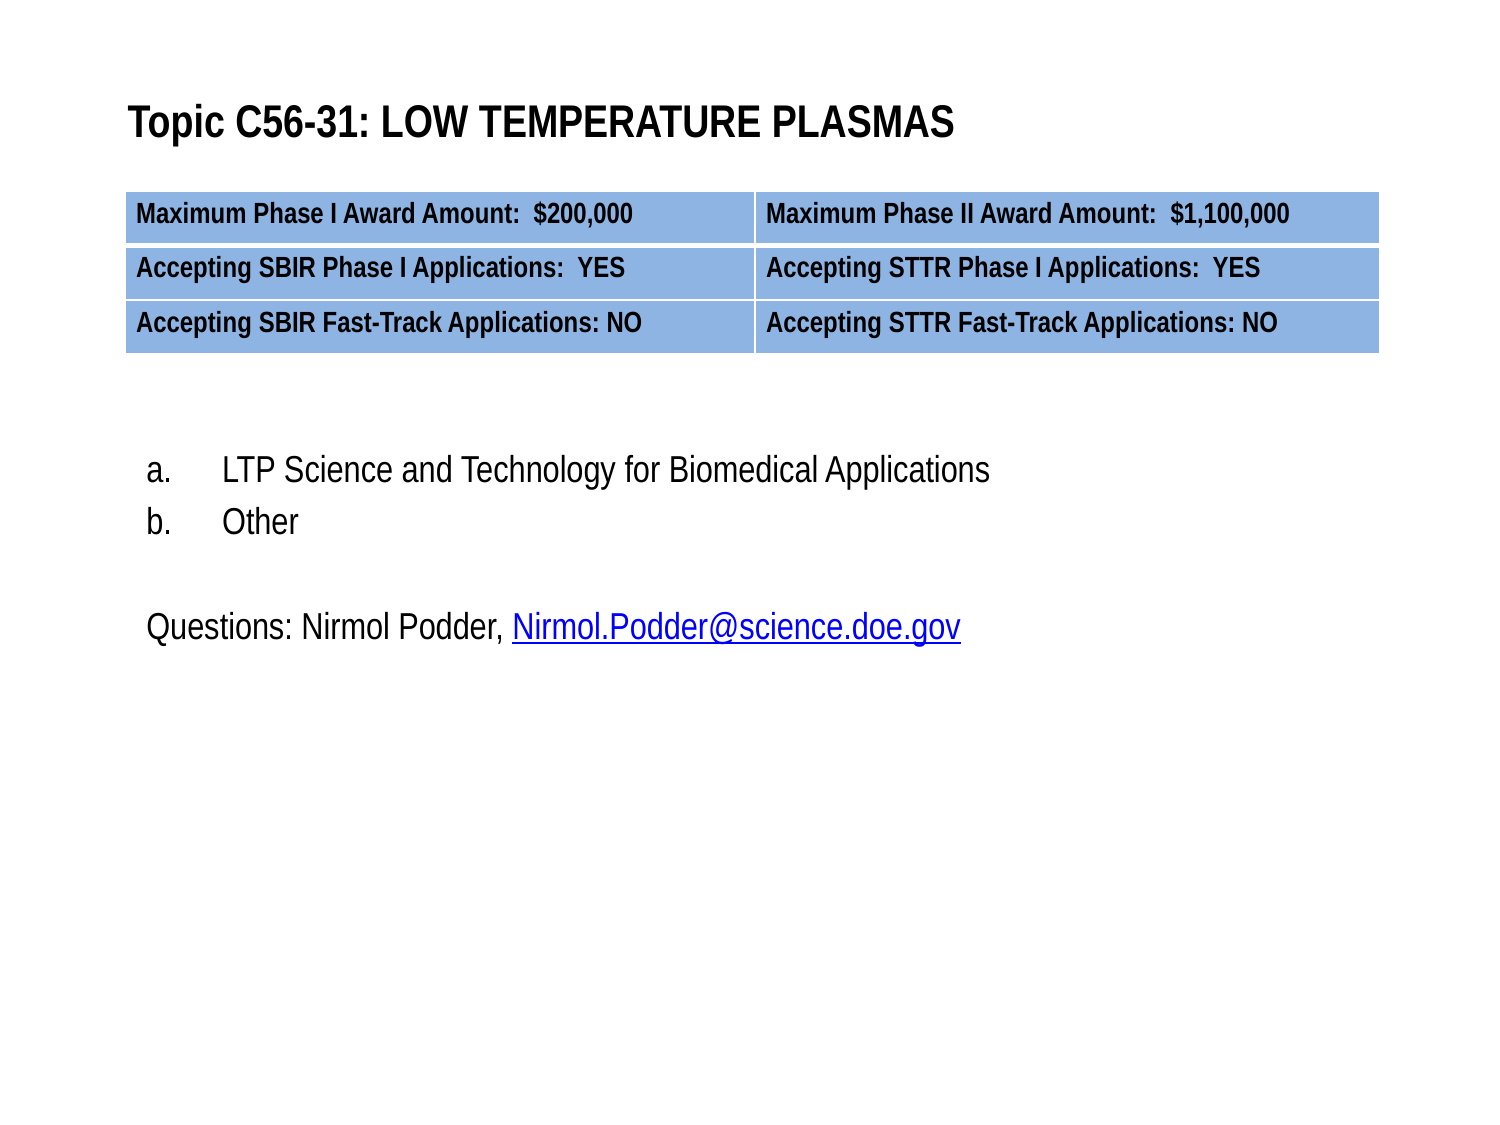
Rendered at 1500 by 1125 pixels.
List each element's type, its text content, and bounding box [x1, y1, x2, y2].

table_cell Accepting SBIR Fast-Track Applications: NO [126, 301, 754, 353]
table_header Maximum Phase II Award Amount: $1,100,000 [756, 192, 1379, 243]
subtitle LTP Science and Technology for Biomedical Applications Other Questions: Nirmol Podder, Nirmol.Podder@science.doe.gov [131, 437, 1432, 850]
table_cell Accepting STTR Fast-Track Applications: NO [756, 301, 1379, 353]
title Topic C56-31: LOW TEMPERATURE PLASMAS [112, 50, 1450, 188]
table_header Maximum Phase I Award Amount: $200,000 [126, 192, 754, 243]
table_cell Accepting STTR Phase I Applications: YES [756, 248, 1379, 299]
table_cell Accepting SBIR Phase I Applications: YES [126, 248, 754, 299]
